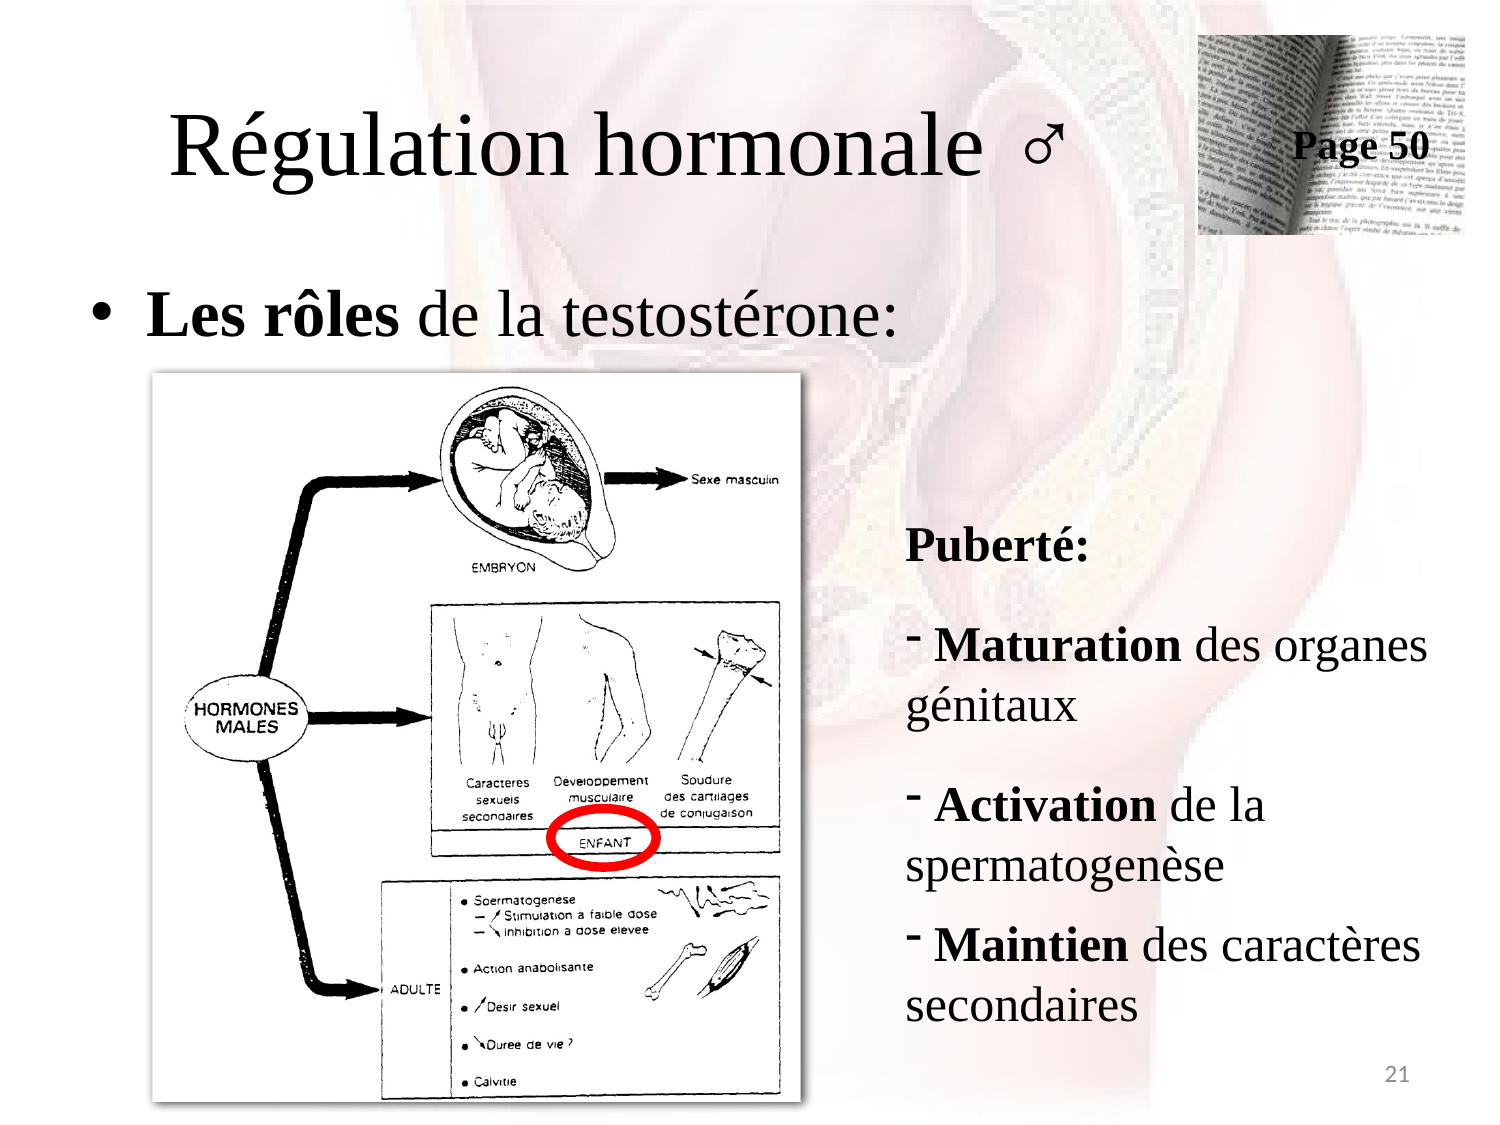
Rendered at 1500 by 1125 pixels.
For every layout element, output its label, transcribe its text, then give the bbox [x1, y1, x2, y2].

list Les rôles de la testostérone: [75, 262, 1425, 364]
slide_number 21 [1074, 1042, 1425, 1103]
text_box Puberté: Maturation des organes génitaux Activation de la spermatogenèse Maintien des caractères secondaires [890, 503, 1454, 1039]
picture [152, 372, 801, 1102]
title Régulation hormonale ♂ [75, 45, 1172, 233]
text_box Page 50 [1470, 110, 1477, 175]
picture [1198, 34, 1466, 235]
